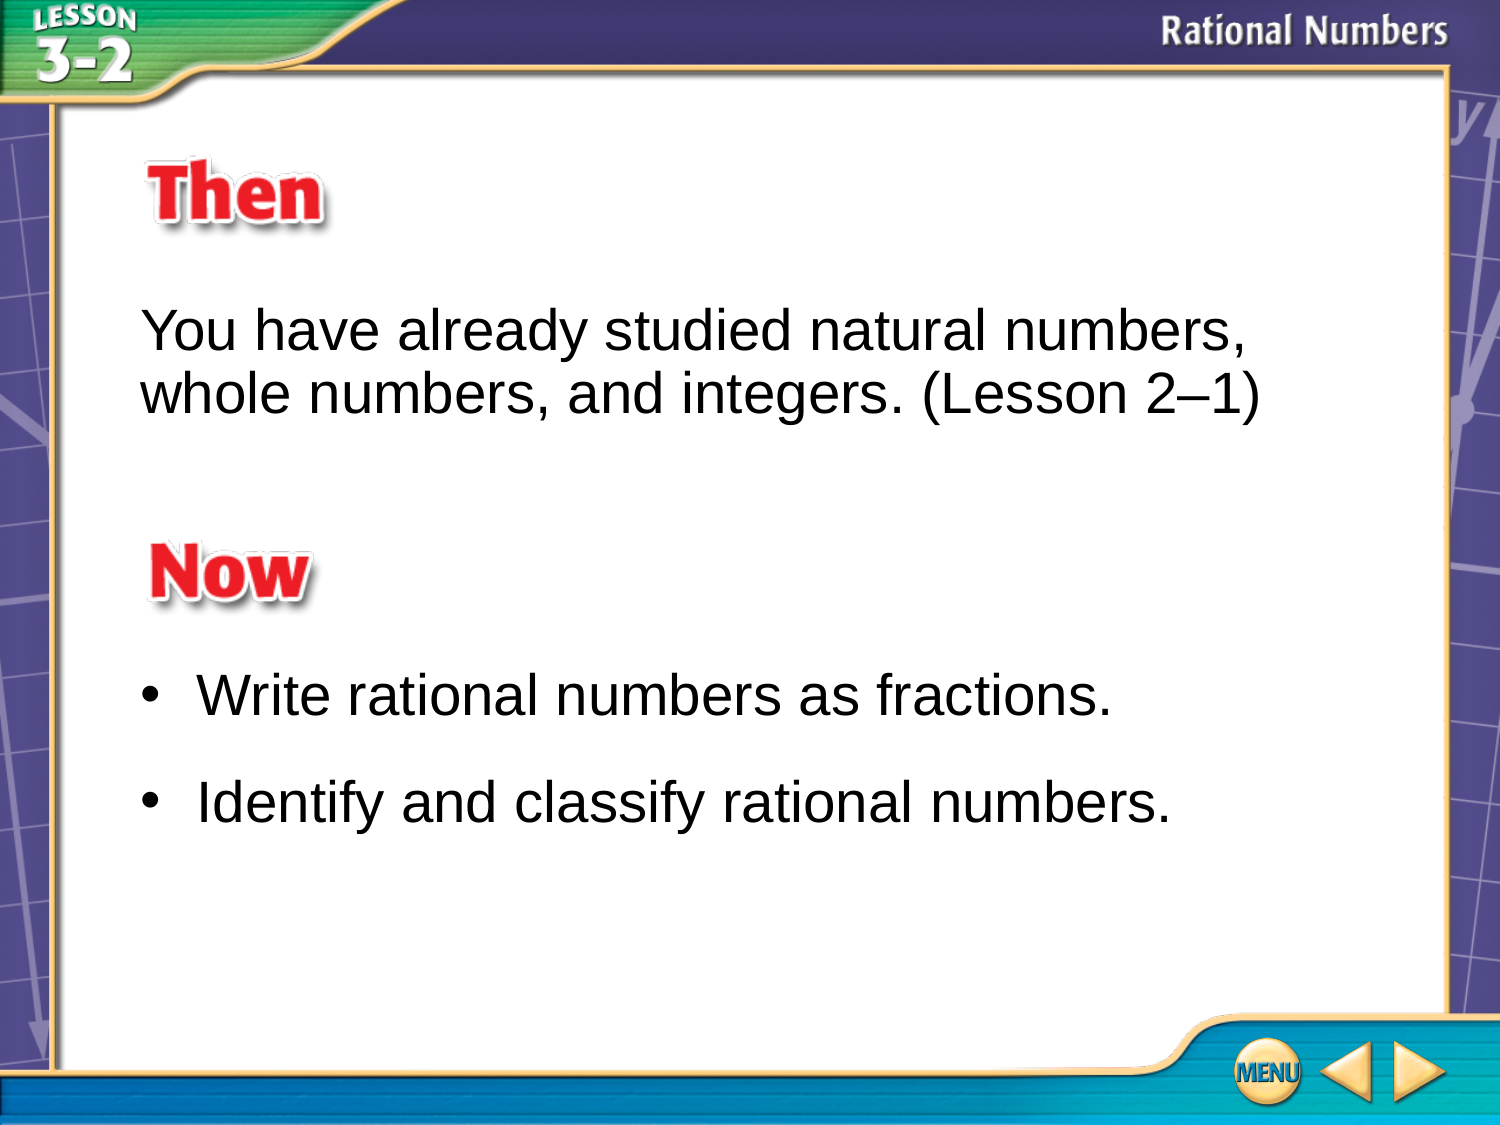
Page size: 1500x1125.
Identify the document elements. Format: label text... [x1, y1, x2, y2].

picture [0, 0, 1500, 1125]
text_box Write rational numbers as fractions. [133, 665, 1386, 729]
picture [1003, 1024, 1500, 1117]
text_box You have already studied natural numbers, whole numbers, and integers. (Lesson 2–1) [133, 299, 1386, 426]
text_box Identify and classify rational numbers. [133, 771, 1386, 835]
